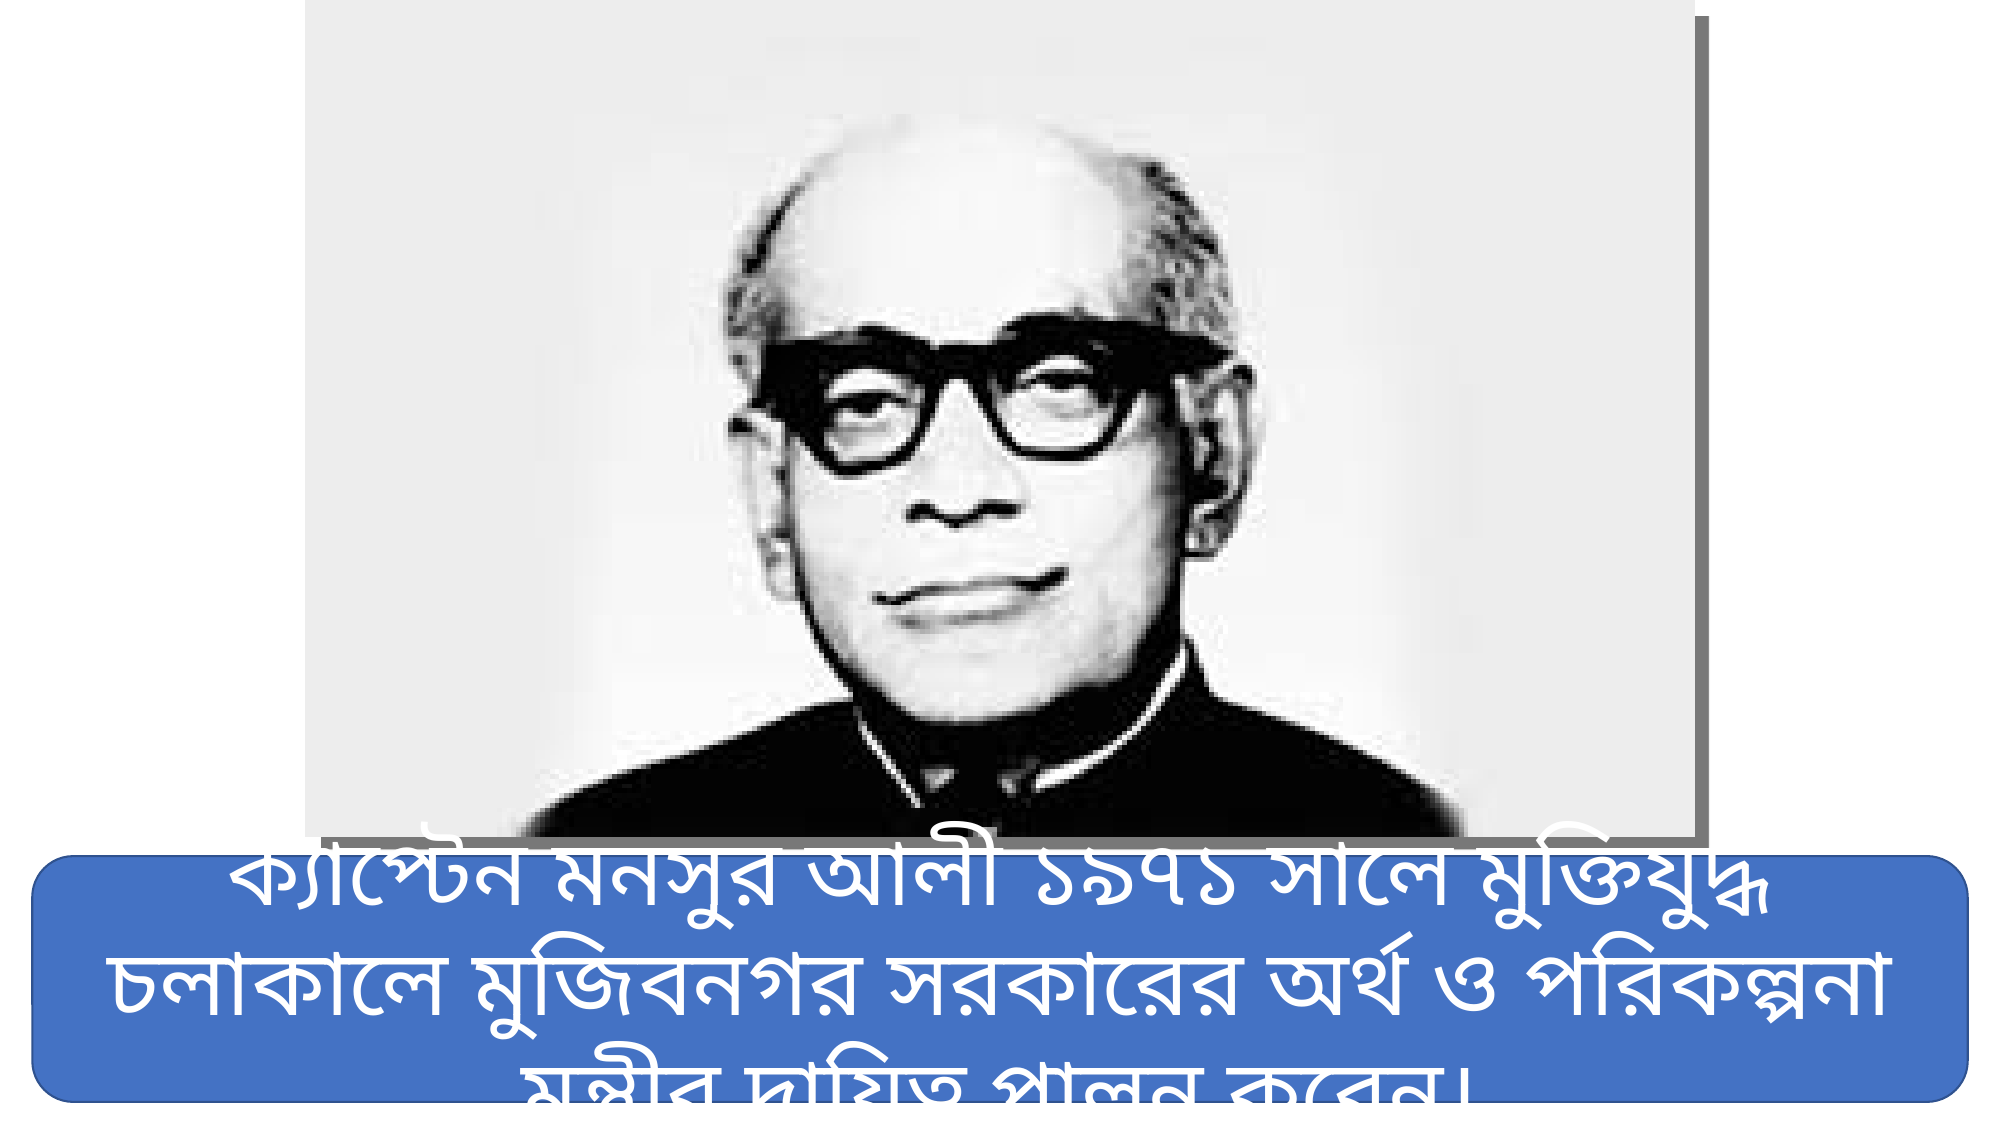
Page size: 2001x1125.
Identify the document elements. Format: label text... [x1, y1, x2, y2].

picture [305, 0, 1695, 837]
text_box ক্যাপ্টেন মনসুর আলী ১৯৭১ সালে মুক্তিযুদ্ধ চলাকালে মুজিবনগর সরকারের অর্থ ও পরিকল্পনা মন্ত্রীর দায়িত্ব পালন করেন। [32, 856, 1968, 1102]
